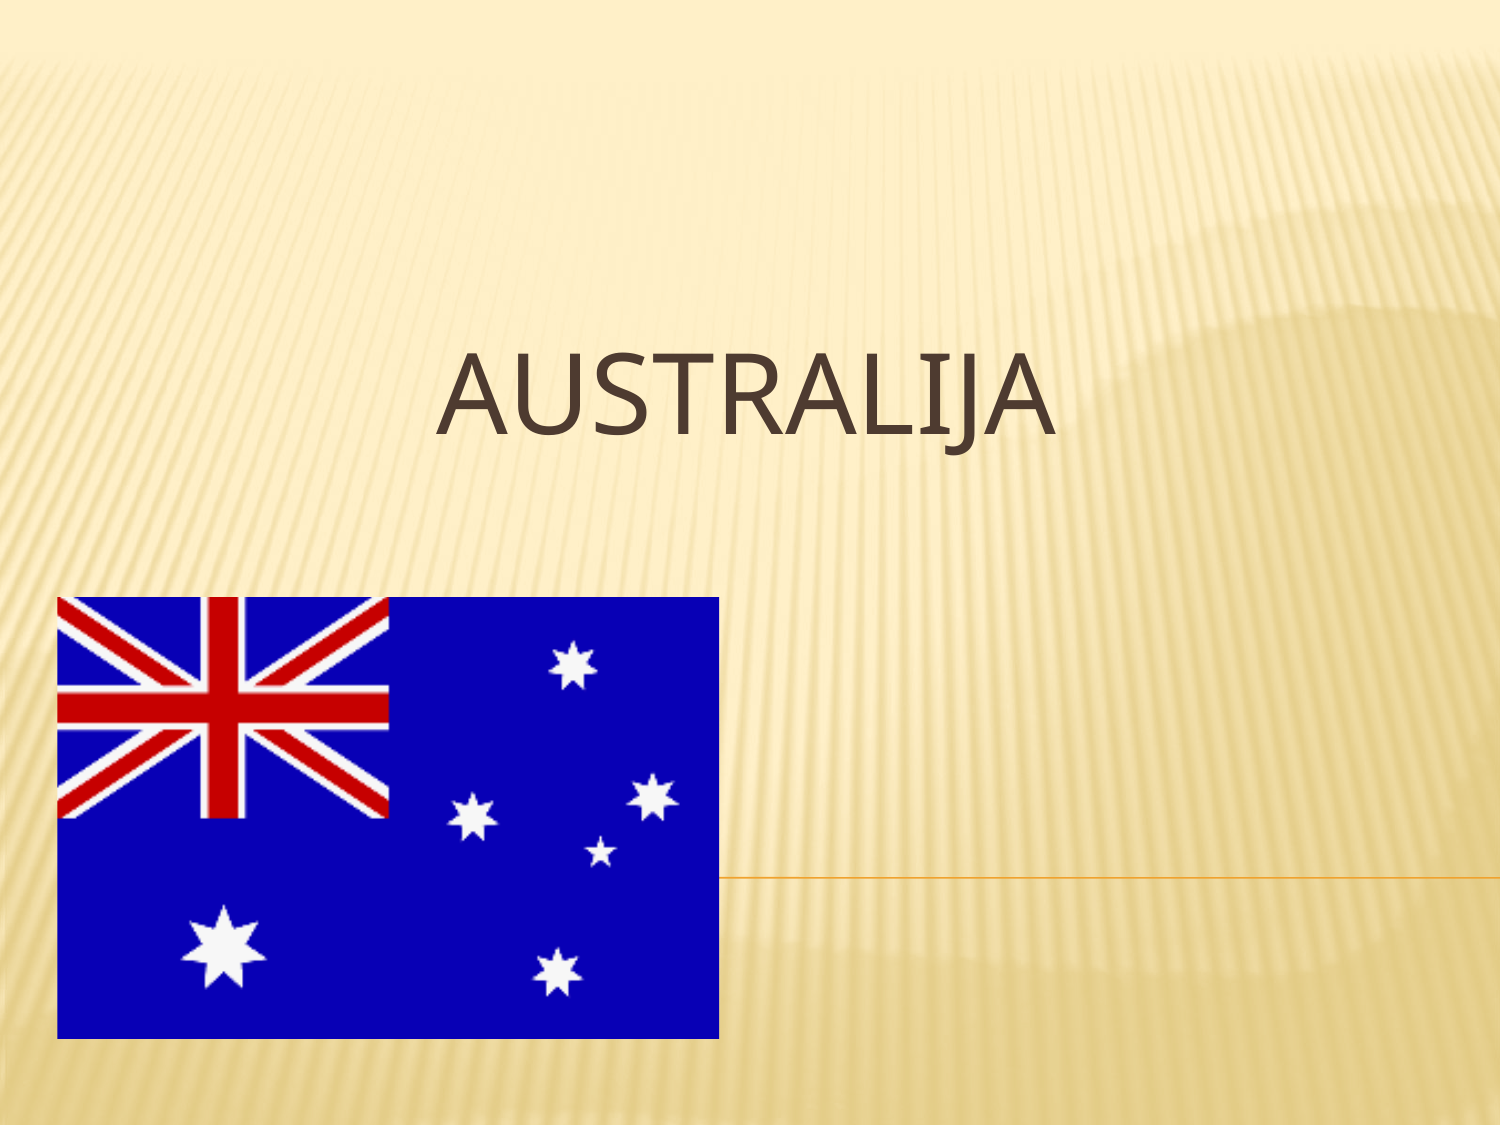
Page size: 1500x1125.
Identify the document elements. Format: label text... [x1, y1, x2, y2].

title australija [53, 314, 1441, 515]
picture [56, 597, 720, 1039]
